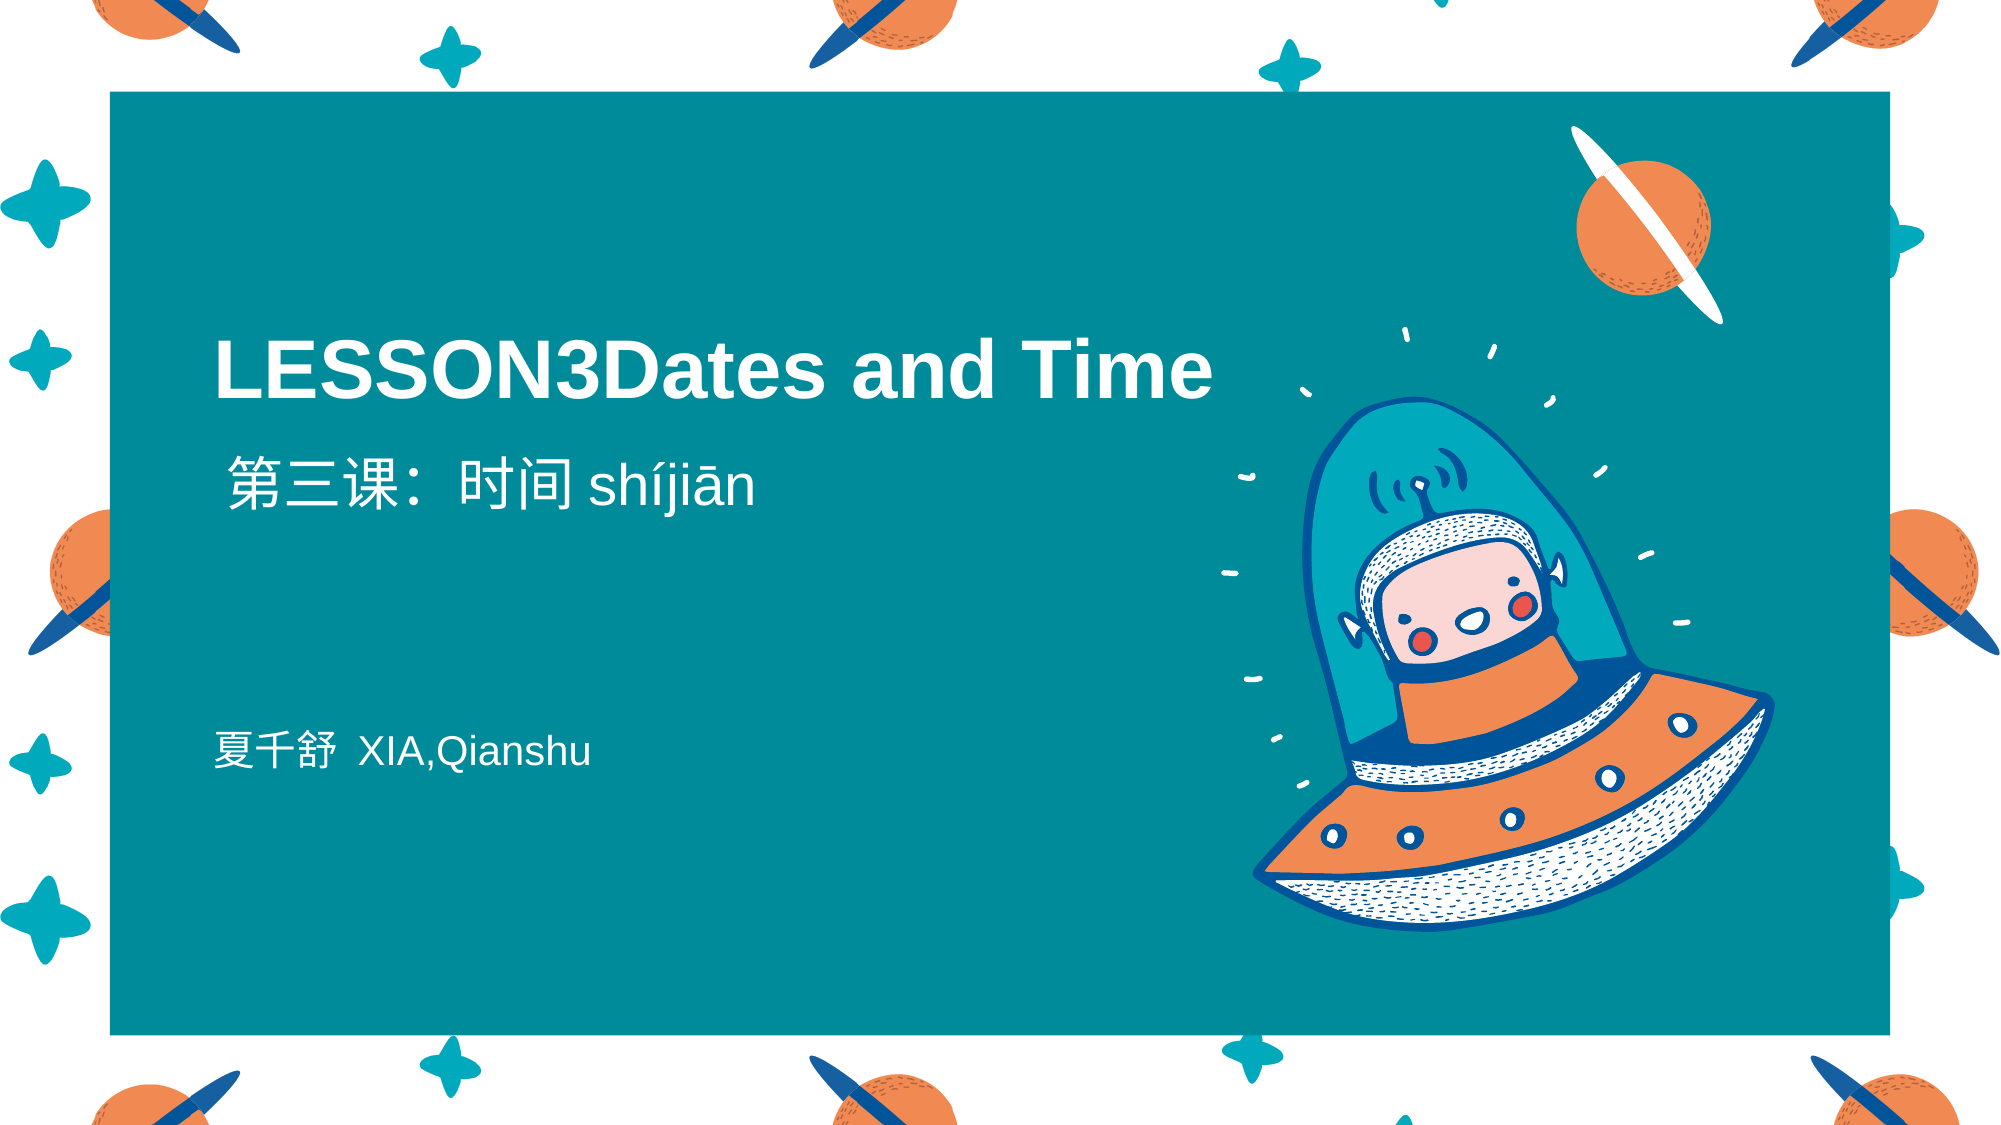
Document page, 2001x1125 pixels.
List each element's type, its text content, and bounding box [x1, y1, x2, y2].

subtitle 第三课：时间shíjiān [210, 463, 1131, 533]
title LESSON3Dates and Time [198, 280, 1354, 463]
picture [0, 0, 2000, 1125]
list 夏千舒 XIA,Qianshu [198, 728, 1120, 777]
